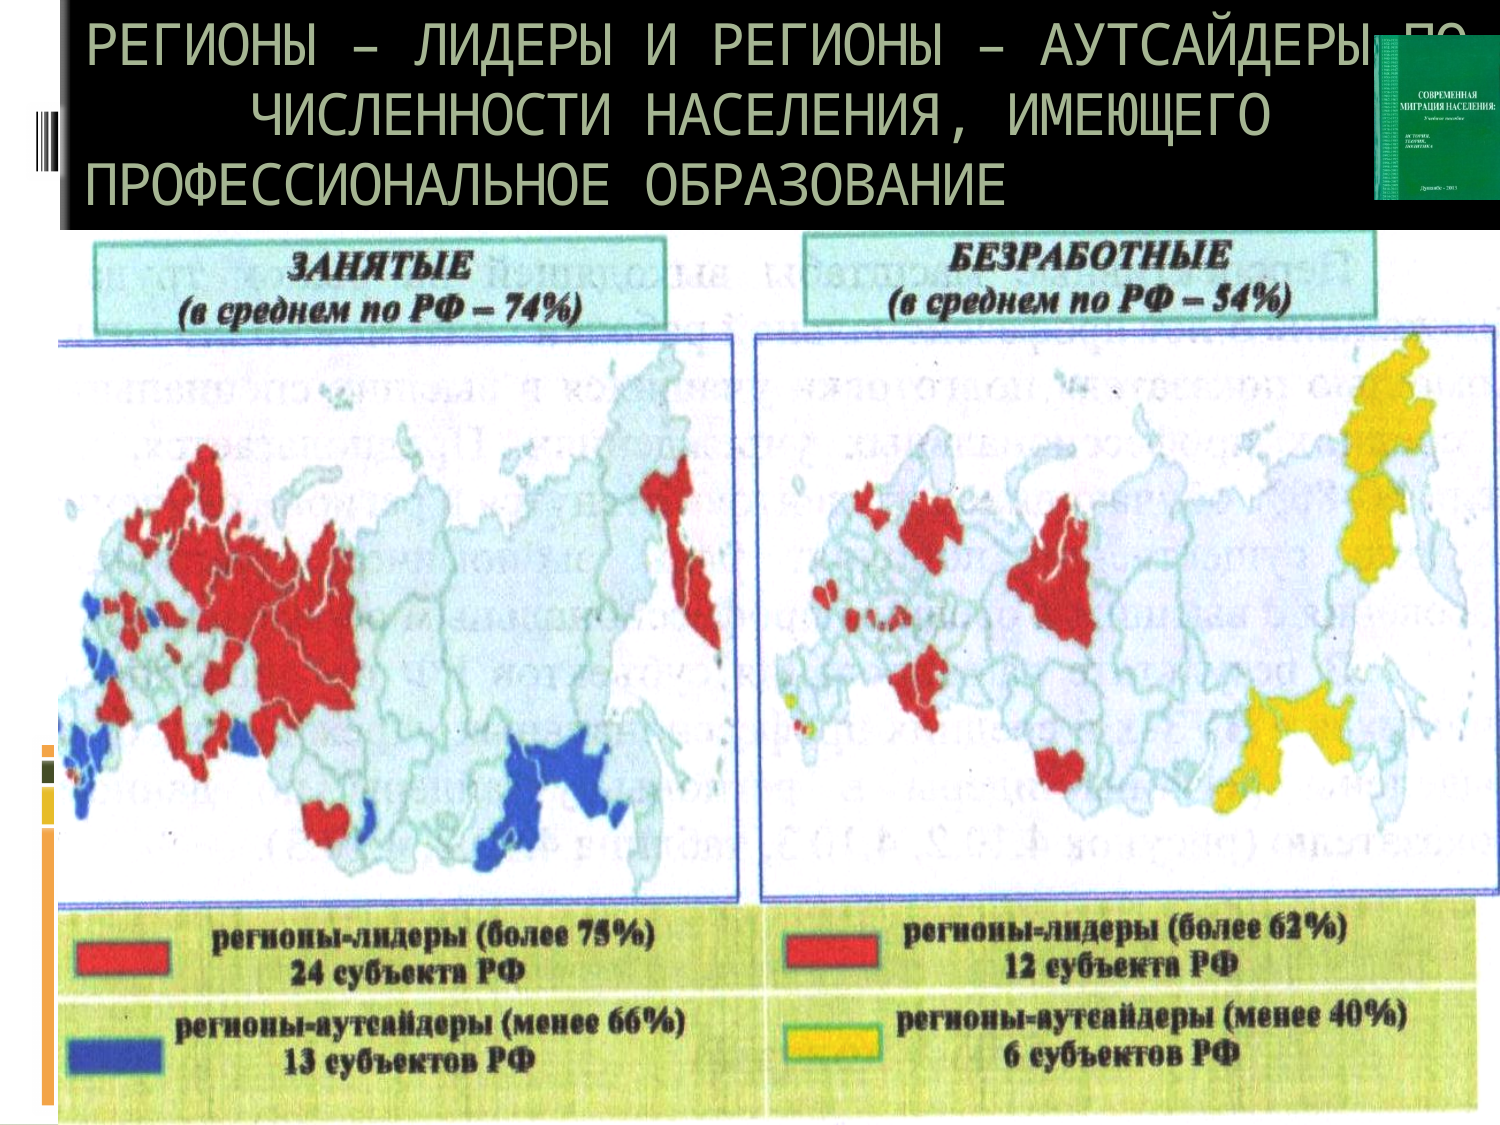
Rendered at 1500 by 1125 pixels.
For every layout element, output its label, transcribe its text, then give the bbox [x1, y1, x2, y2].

picture [1374, 34, 1500, 200]
title РЕГИОНЫ – ЛИДЕРЫ И РЕГИОНЫ – АУТСАЙДЕРЫ ПО ЧИСЛЕННОСТИ НАСЕЛЕНИЯ, ИМЕЮЩЕГО ПРОФЕССИОНАЛЬНОЕ ОБРАЗОВАНИЕ [70, 0, 1500, 220]
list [58, 229, 1500, 1125]
